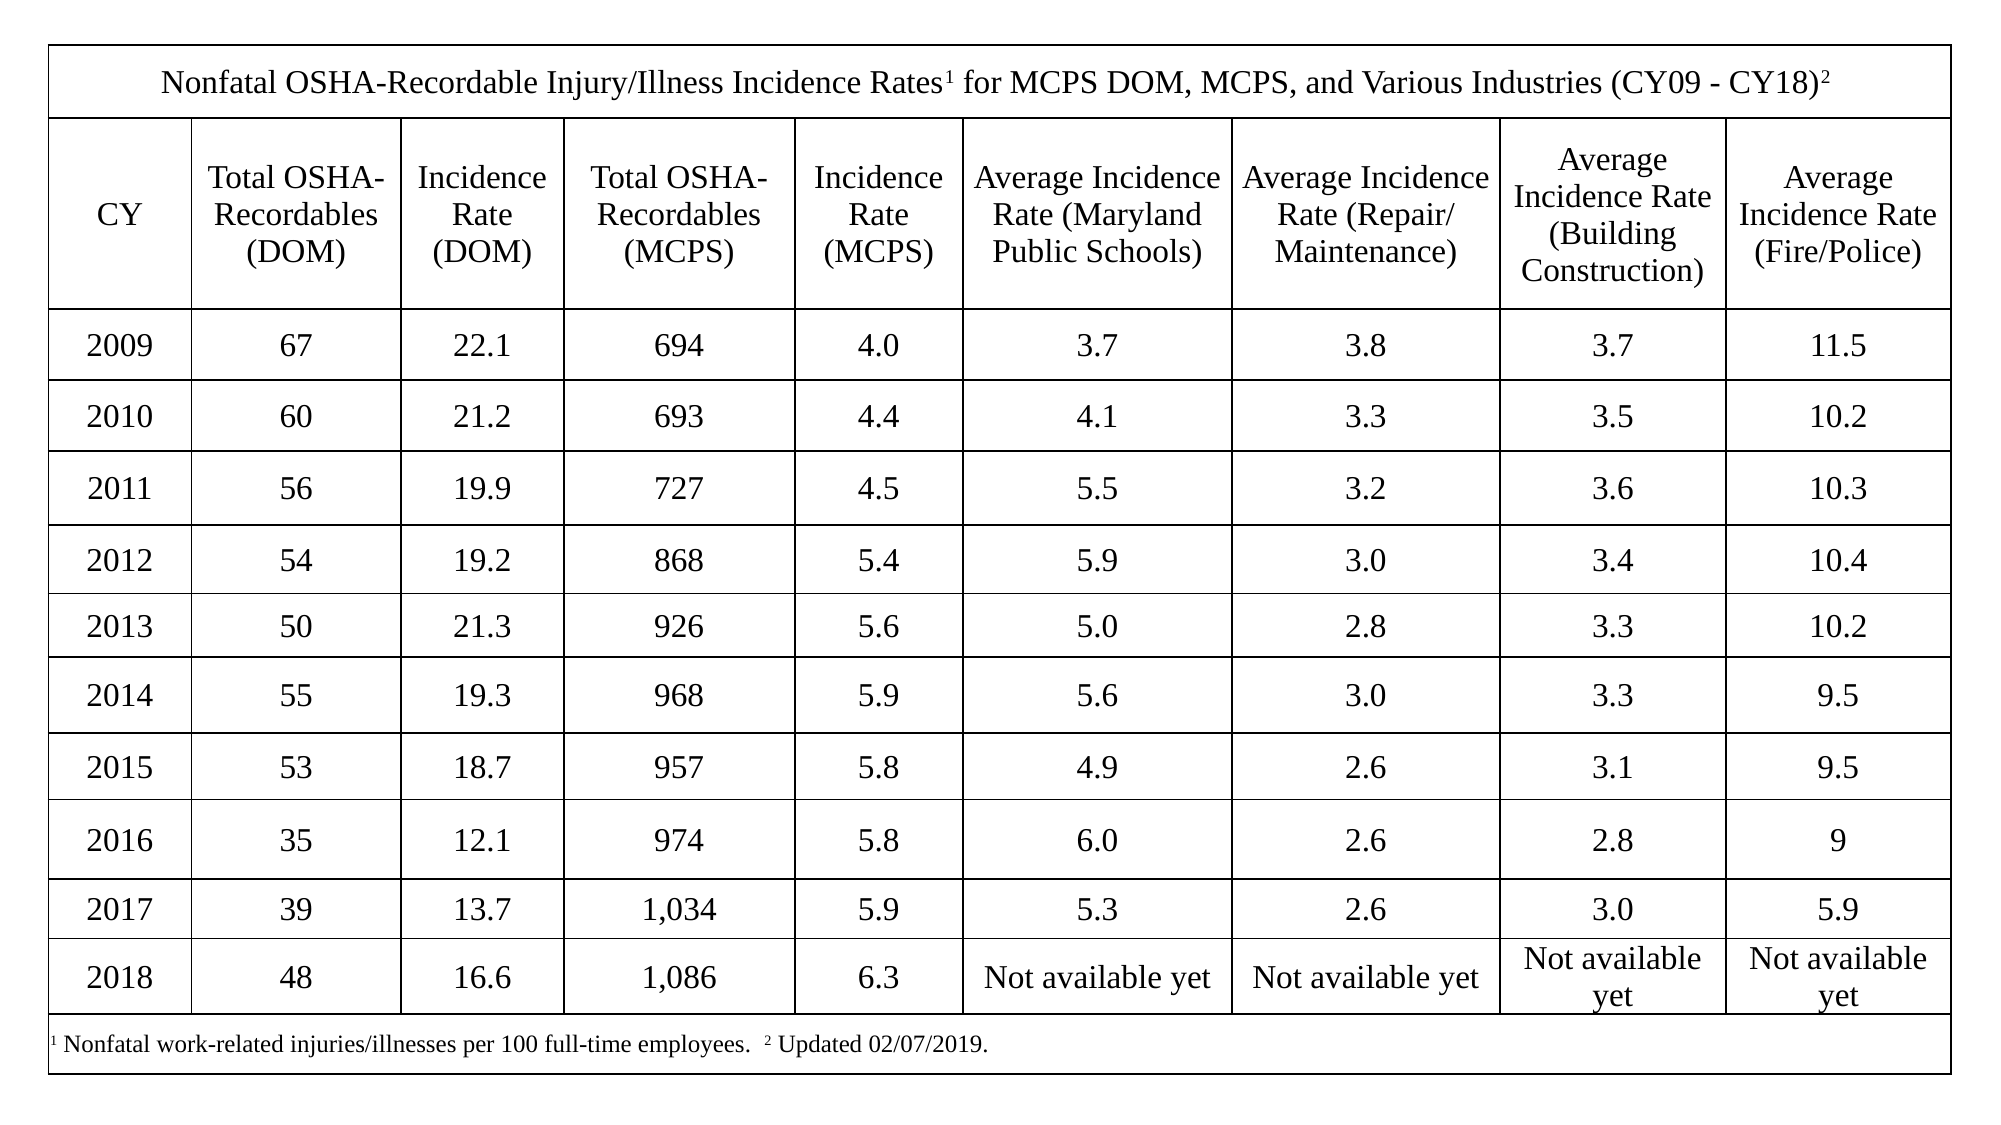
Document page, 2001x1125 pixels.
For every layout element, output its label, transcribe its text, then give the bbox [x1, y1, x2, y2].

table_cell 3.7 [964, 310, 1231, 379]
table_cell 10.2 [1727, 381, 1950, 450]
table_cell Not available yet [1727, 939, 1950, 1013]
table_cell 3.3 [1501, 658, 1725, 732]
table_cell 5.9 [796, 880, 962, 938]
table_cell 53 [192, 734, 400, 799]
table_cell 1,034 [565, 880, 794, 938]
table_cell 3.0 [1233, 526, 1499, 593]
table_cell 2013 [49, 594, 191, 656]
table_cell 9 [1727, 800, 1950, 878]
table_cell Not available yet [964, 939, 1231, 1013]
table_cell 727 [565, 452, 794, 524]
table_cell 5.4 [796, 526, 962, 593]
table_cell 10.4 [1727, 526, 1950, 593]
table_cell 3.7 [1501, 310, 1725, 379]
table_cell Average Incidence Rate (Repair/ Maintenance) [1233, 119, 1499, 308]
table_cell 5.8 [796, 734, 962, 799]
table_cell 2.8 [1233, 594, 1499, 656]
table_cell 50 [192, 594, 400, 656]
table_cell 2.6 [1233, 800, 1499, 878]
table_cell 19.2 [402, 526, 563, 593]
table_cell 694 [565, 310, 794, 379]
table_cell 22.1 [402, 310, 563, 379]
table_cell 3.2 [1233, 452, 1499, 524]
table_cell 9.5 [1727, 734, 1950, 799]
table_cell 19.3 [402, 658, 563, 732]
table_cell Total OSHA-Recordables (MCPS) [565, 119, 794, 308]
table_cell 5.6 [796, 594, 962, 656]
table_cell 2015 [49, 734, 191, 799]
table_cell 4.4 [796, 381, 962, 450]
table_cell 16.6 [402, 939, 563, 1013]
table_cell 2017 [49, 880, 191, 938]
table_cell 60 [192, 381, 400, 450]
table_cell 19.9 [402, 452, 563, 524]
table_cell 18.7 [402, 734, 563, 799]
table_header Nonfatal OSHA-Recordable Injury/Illness Incidence Rates1 for MCPS DOM, MCPS, and Various Industries (CY09 - CY18)2 [49, 46, 1950, 117]
table_cell 5.9 [964, 526, 1231, 593]
table_cell Not available yet [1233, 939, 1499, 1013]
table_cell 2010 [49, 381, 191, 450]
table_cell 1,086 [565, 939, 794, 1013]
table_cell 3.1 [1501, 734, 1725, 799]
table_cell 968 [565, 658, 794, 732]
table_cell 11.5 [1727, 310, 1950, 379]
table_cell 3.3 [1501, 594, 1725, 656]
table_cell 54 [192, 526, 400, 593]
table_cell 5.8 [796, 800, 962, 878]
table_cell 21.3 [402, 594, 563, 656]
table_cell 5.3 [964, 880, 1231, 938]
table_cell 3.4 [1501, 526, 1725, 593]
table_cell 56 [192, 452, 400, 524]
table_cell Average Incidence Rate (Fire/Police) [1727, 119, 1950, 308]
table_cell 5.0 [964, 594, 1231, 656]
table_cell 5.9 [1727, 880, 1950, 938]
table_cell 868 [565, 526, 794, 593]
table_cell 3.0 [1501, 880, 1725, 938]
table_cell Not available yet [1501, 939, 1725, 1013]
table_cell 2012 [49, 526, 191, 593]
table_cell 5.6 [964, 658, 1231, 732]
table_cell 2.6 [1233, 734, 1499, 799]
table_cell 2011 [49, 452, 191, 524]
table_cell 3.3 [1233, 381, 1499, 450]
table_cell 926 [565, 594, 794, 656]
table_cell 693 [565, 381, 794, 450]
table_cell 2014 [49, 658, 191, 732]
table_cell 957 [565, 734, 794, 799]
table_cell Average Incidence Rate (Maryland Public Schools) [964, 119, 1231, 308]
table_cell 55 [192, 658, 400, 732]
table_cell 1 Nonfatal work-related injuries/illnesses per 100 full-time employees. 2 Updated 02/07/2019. [49, 1015, 1950, 1073]
table_cell 974 [565, 800, 794, 878]
table_cell 5.5 [964, 452, 1231, 524]
table_cell 21.2 [402, 381, 563, 450]
table_cell 3.8 [1233, 310, 1499, 379]
table_cell 67 [192, 310, 400, 379]
table_cell CY [49, 119, 191, 308]
table_cell 6.3 [796, 939, 962, 1013]
table_cell 2018 [49, 939, 191, 1013]
table_cell 4.1 [964, 381, 1231, 450]
table_cell 3.0 [1233, 658, 1499, 732]
table_cell Incidence Rate (MCPS) [796, 119, 962, 308]
table_cell 9.5 [1727, 658, 1950, 732]
table_cell 4.5 [796, 452, 962, 524]
table_cell Average Incidence Rate (Building Construction) [1501, 119, 1725, 308]
table_cell Total OSHA-Recordables (DOM) [192, 119, 400, 308]
table_cell 3.5 [1501, 381, 1725, 450]
table_cell 2016 [49, 800, 191, 878]
table_cell 35 [192, 800, 400, 878]
table_cell 2.8 [1501, 800, 1725, 878]
table_cell Incidence Rate (DOM) [402, 119, 563, 308]
table_cell 4.0 [796, 310, 962, 379]
table_cell 3.6 [1501, 452, 1725, 524]
table_cell 12.1 [402, 800, 563, 878]
table_cell 10.3 [1727, 452, 1950, 524]
table_cell 10.2 [1727, 594, 1950, 656]
table_cell 2.6 [1233, 880, 1499, 938]
table_cell 2009 [49, 310, 191, 379]
table_cell 48 [192, 939, 400, 1013]
table_cell 39 [192, 880, 400, 938]
table_cell 4.9 [964, 734, 1231, 799]
table_cell 6.0 [964, 800, 1231, 878]
table_cell 5.9 [796, 658, 962, 732]
table_cell 13.7 [402, 880, 563, 938]
